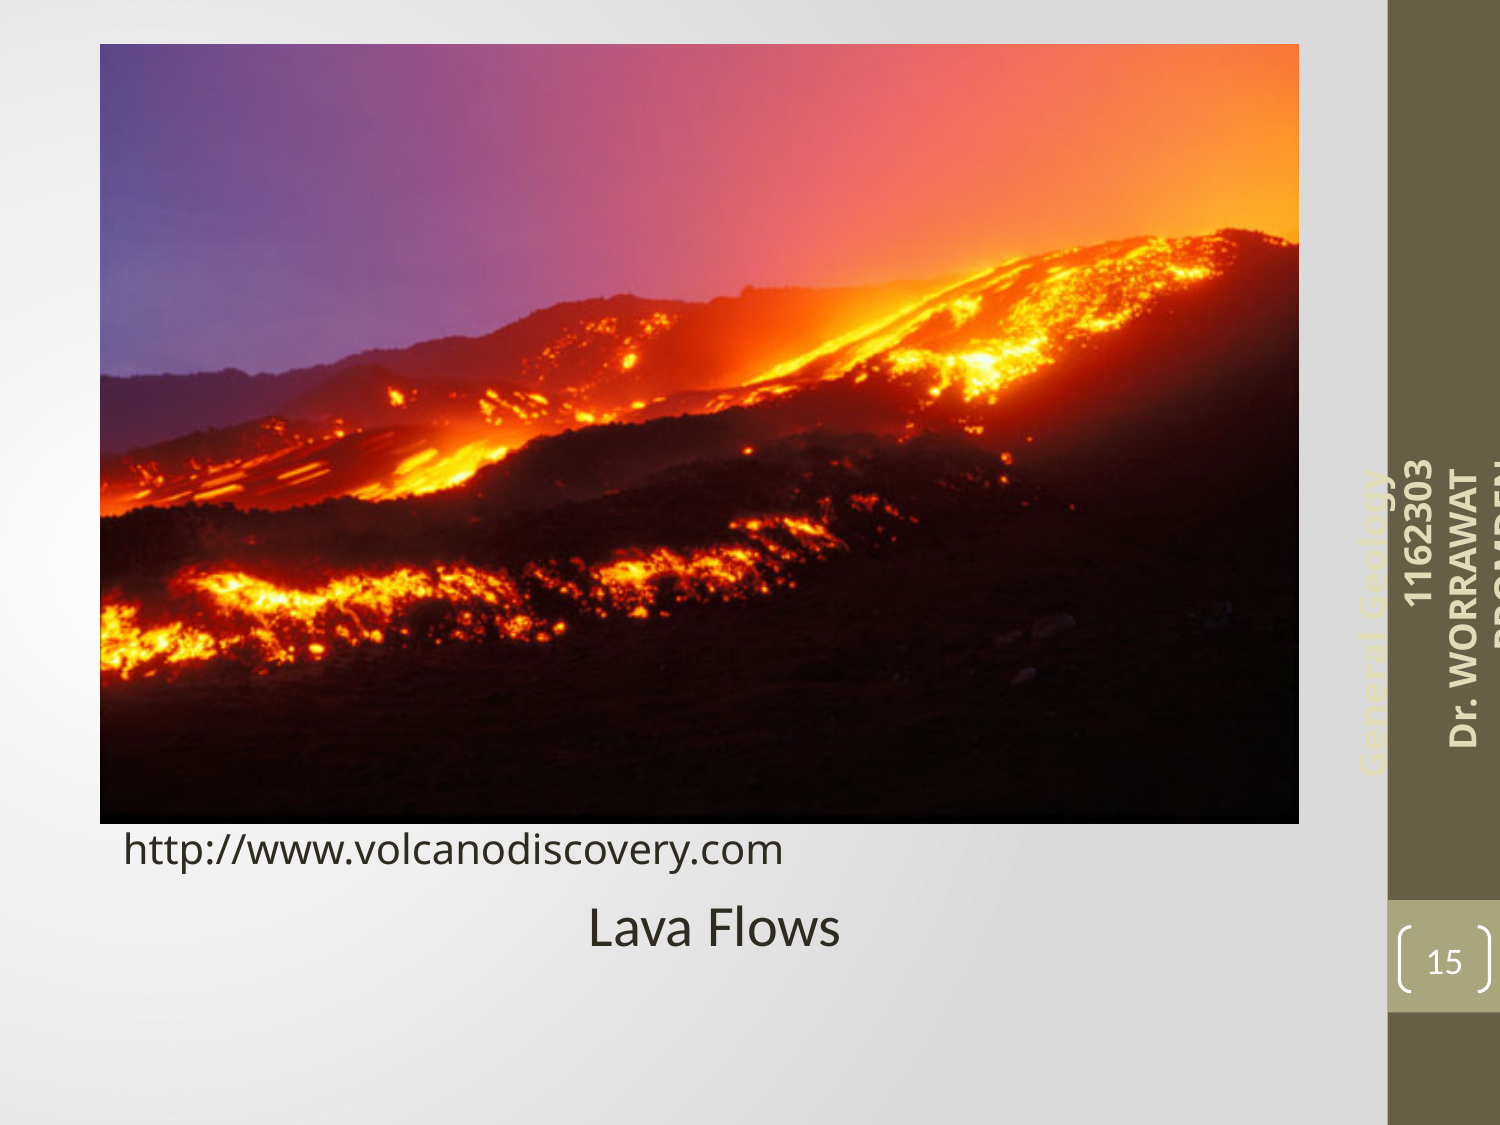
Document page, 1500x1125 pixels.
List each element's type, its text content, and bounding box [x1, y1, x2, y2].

picture [100, 43, 1300, 825]
text_box Lava Flows [574, 880, 857, 966]
text_box http://www.volcanodiscovery.com [108, 831, 1022, 880]
footer General Geology 1162303 Dr. WORRAWAT PROMDEN [1408, 444, 1469, 889]
slide_number 15 [1397, 925, 1492, 994]
